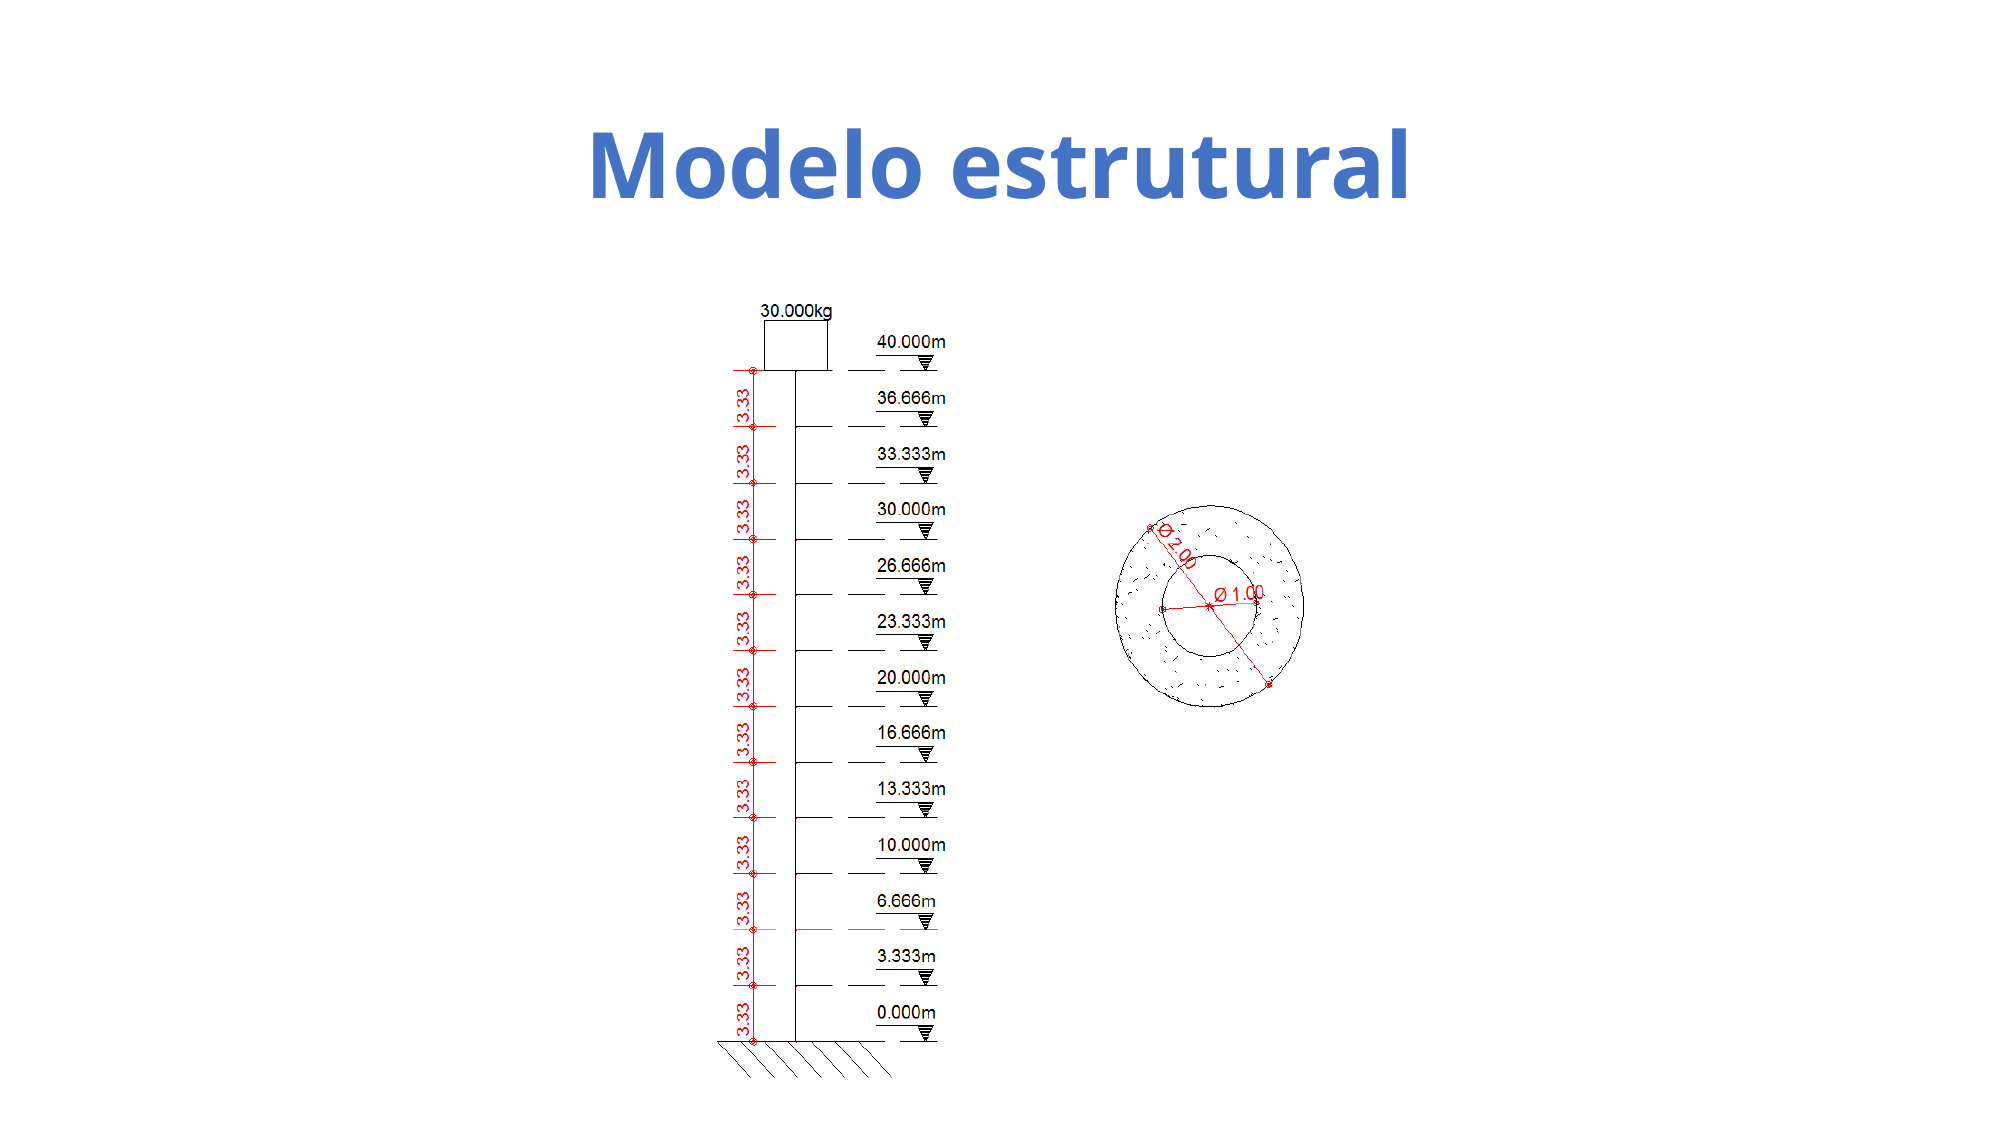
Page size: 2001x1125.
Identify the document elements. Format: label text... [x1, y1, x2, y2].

title Modelo estrutural [137, 59, 1863, 278]
picture [679, 277, 1320, 1078]
